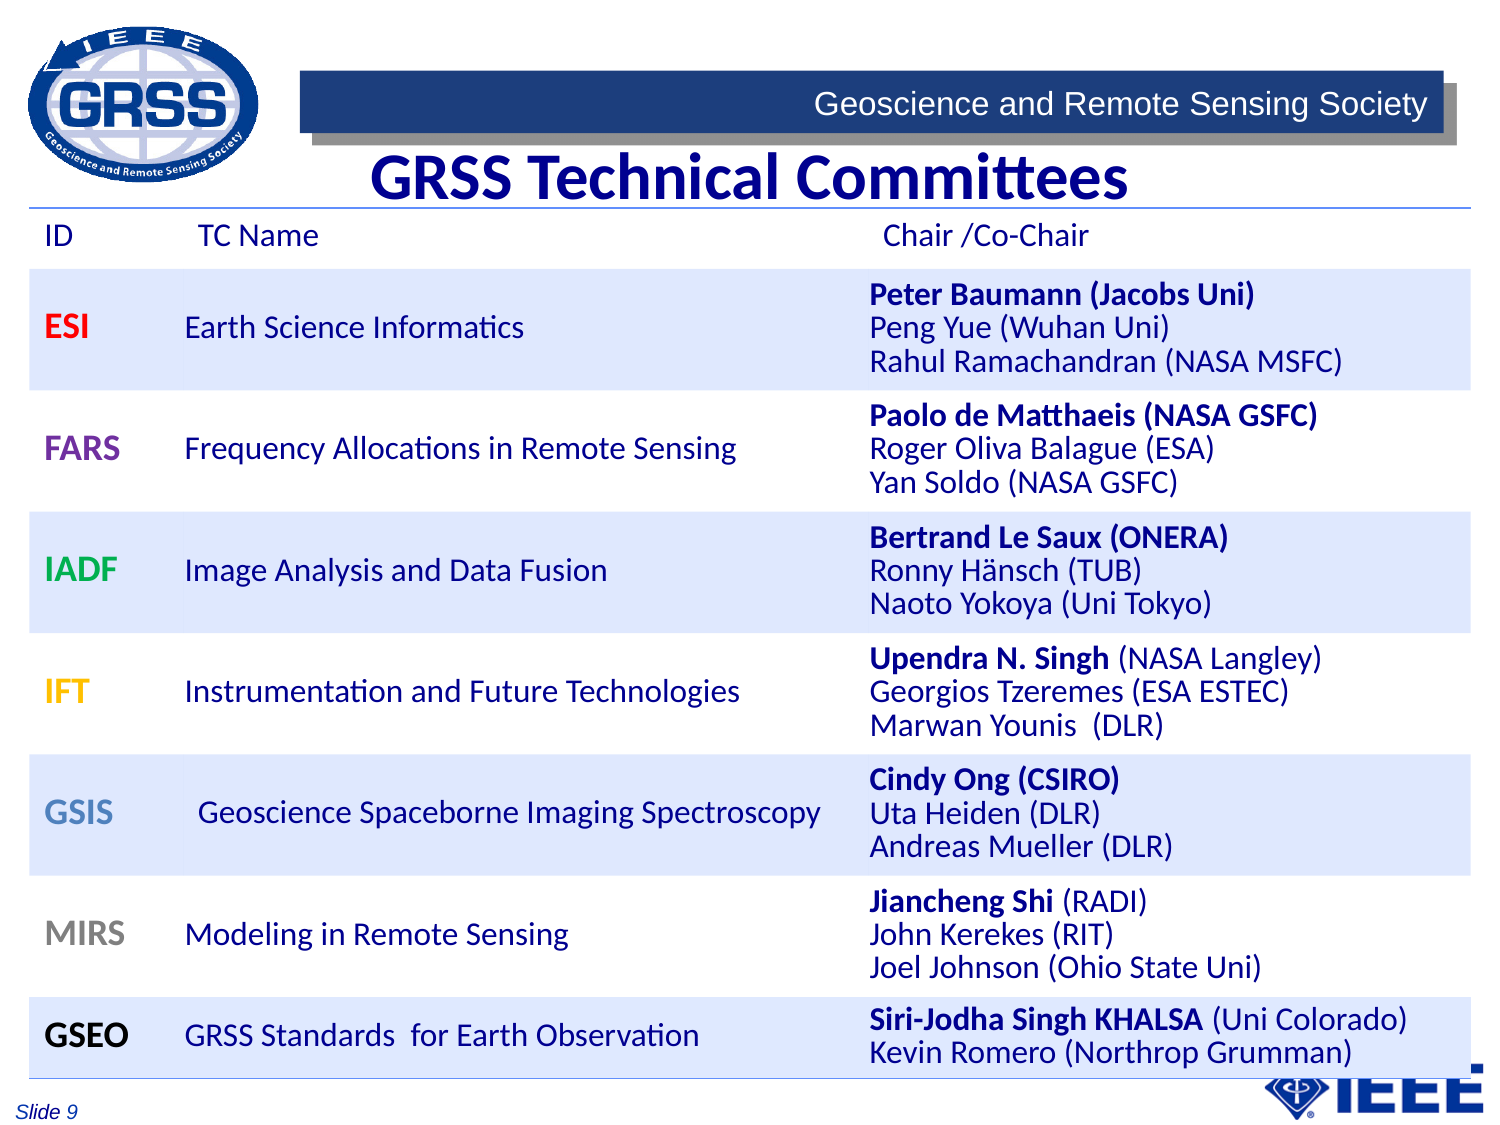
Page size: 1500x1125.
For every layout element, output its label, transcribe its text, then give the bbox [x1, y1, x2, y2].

table_cell IADF [29, 512, 183, 633]
table_cell Cindy Ong (CSIRO) Uta Heiden (DLR) Andreas Mueller (DLR) [868, 754, 1471, 876]
slide_number Slide 9 [0, 1090, 313, 1125]
table_cell Bertrand Le Saux (ONERA) Ronny Hänsch (TUB) Naoto Yokoya (Uni Tokyo) [868, 512, 1471, 633]
table_cell Peter Baumann (Jacobs Uni) Peng Yue (Wuhan Uni) Rahul Ramachandran (NASA MSFC) [868, 269, 1471, 390]
table_cell Image Analysis and Data Fusion [183, 512, 868, 633]
table_cell MIRS [29, 876, 183, 997]
table_cell GRSS Standards for Earth Observation [183, 997, 868, 1078]
table_cell Jiancheng Shi (RADI) John Kerekes (RIT) Joel Johnson (Ohio State Uni) [868, 876, 1471, 997]
table_header TC Name [183, 209, 868, 269]
table_cell GSIS [29, 754, 183, 876]
picture [1262, 1049, 1488, 1125]
table_cell Instrumentation and Future Technologies [183, 633, 868, 754]
table_cell Siri-Jodha Singh KHALSA (Uni Colorado) Kevin Romero (Northrop Grumman) [868, 997, 1471, 1078]
text_box GRSS Technical Committees [265, 125, 1235, 207]
table_cell Geoscience Spaceborne Imaging Spectroscopy [183, 754, 868, 876]
table_header Chair /Co-Chair [868, 209, 1471, 269]
table_cell Paolo de Matthaeis (NASA GSFC) Roger Oliva Balague (ESA) Yan Soldo (NASA GSFC) [868, 390, 1471, 512]
table_cell Modeling in Remote Sensing [183, 876, 868, 997]
table_cell Earth Science Informatics [183, 269, 868, 390]
table_cell ESI [29, 269, 183, 390]
picture [23, 22, 266, 185]
table_cell GSEO [29, 997, 183, 1078]
table_header ID [29, 209, 183, 269]
table_cell Upendra N. Singh (NASA Langley) Georgios Tzeremes (ESA ESTEC) Marwan Younis (DLR) [868, 633, 1471, 754]
table_cell IFT [29, 633, 183, 754]
table_cell FARS [29, 390, 183, 512]
table_cell Frequency Allocations in Remote Sensing [183, 390, 868, 512]
